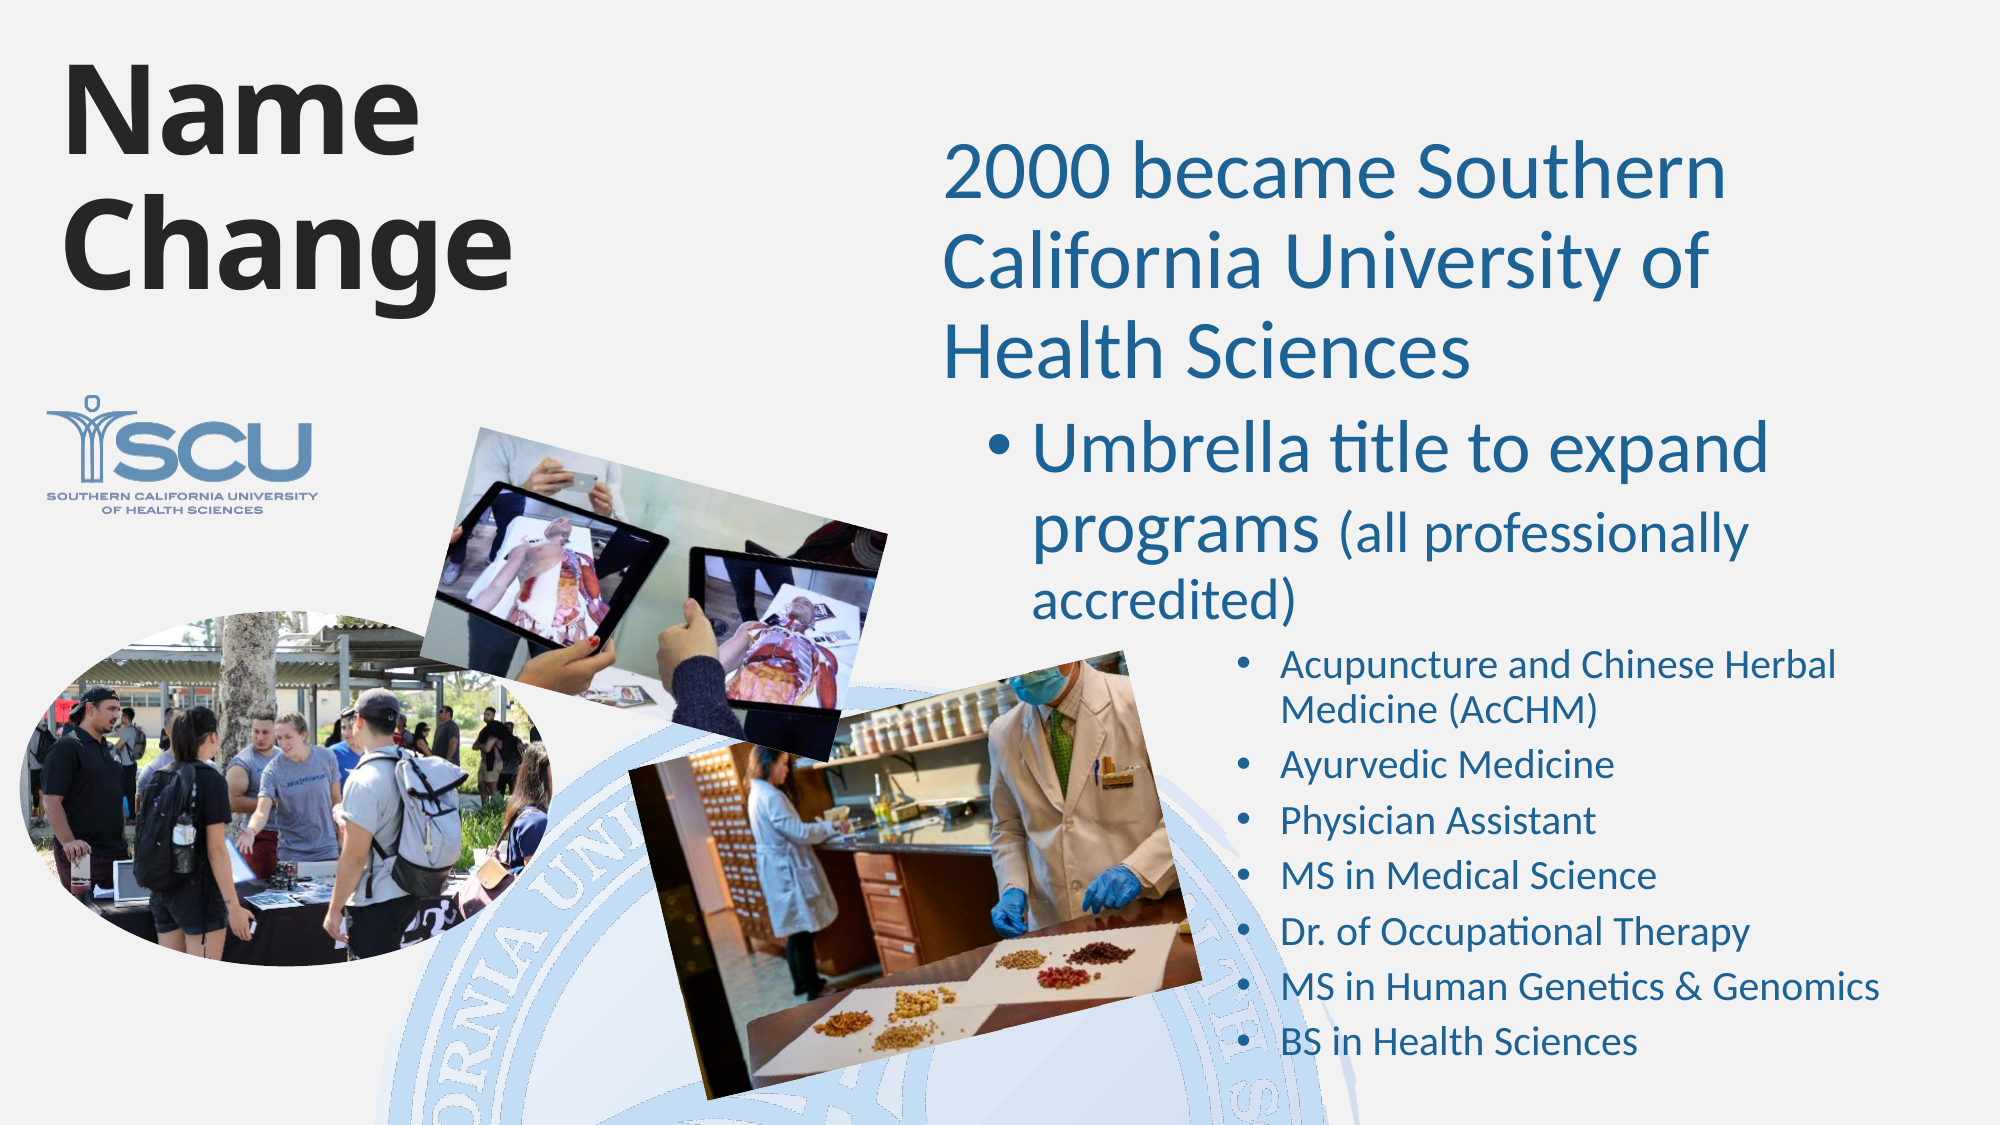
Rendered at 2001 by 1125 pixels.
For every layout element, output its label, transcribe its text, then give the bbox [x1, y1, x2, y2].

list 2000 became Southern California University of Health Sciences Umbrella title to expand programs (all professionally accredited) Acupuncture and Chinese Herbal Medicine (AcCHM) Ayurvedic Medicine Physician Assistant MS in Medical Science Dr. of Occupational Therapy MS in Human Genetics & Genomics BS in Health Sciences [942, 127, 1925, 1101]
picture [19, 427, 1544, 1125]
picture [46, 395, 318, 514]
title Name Change [59, 59, 746, 317]
